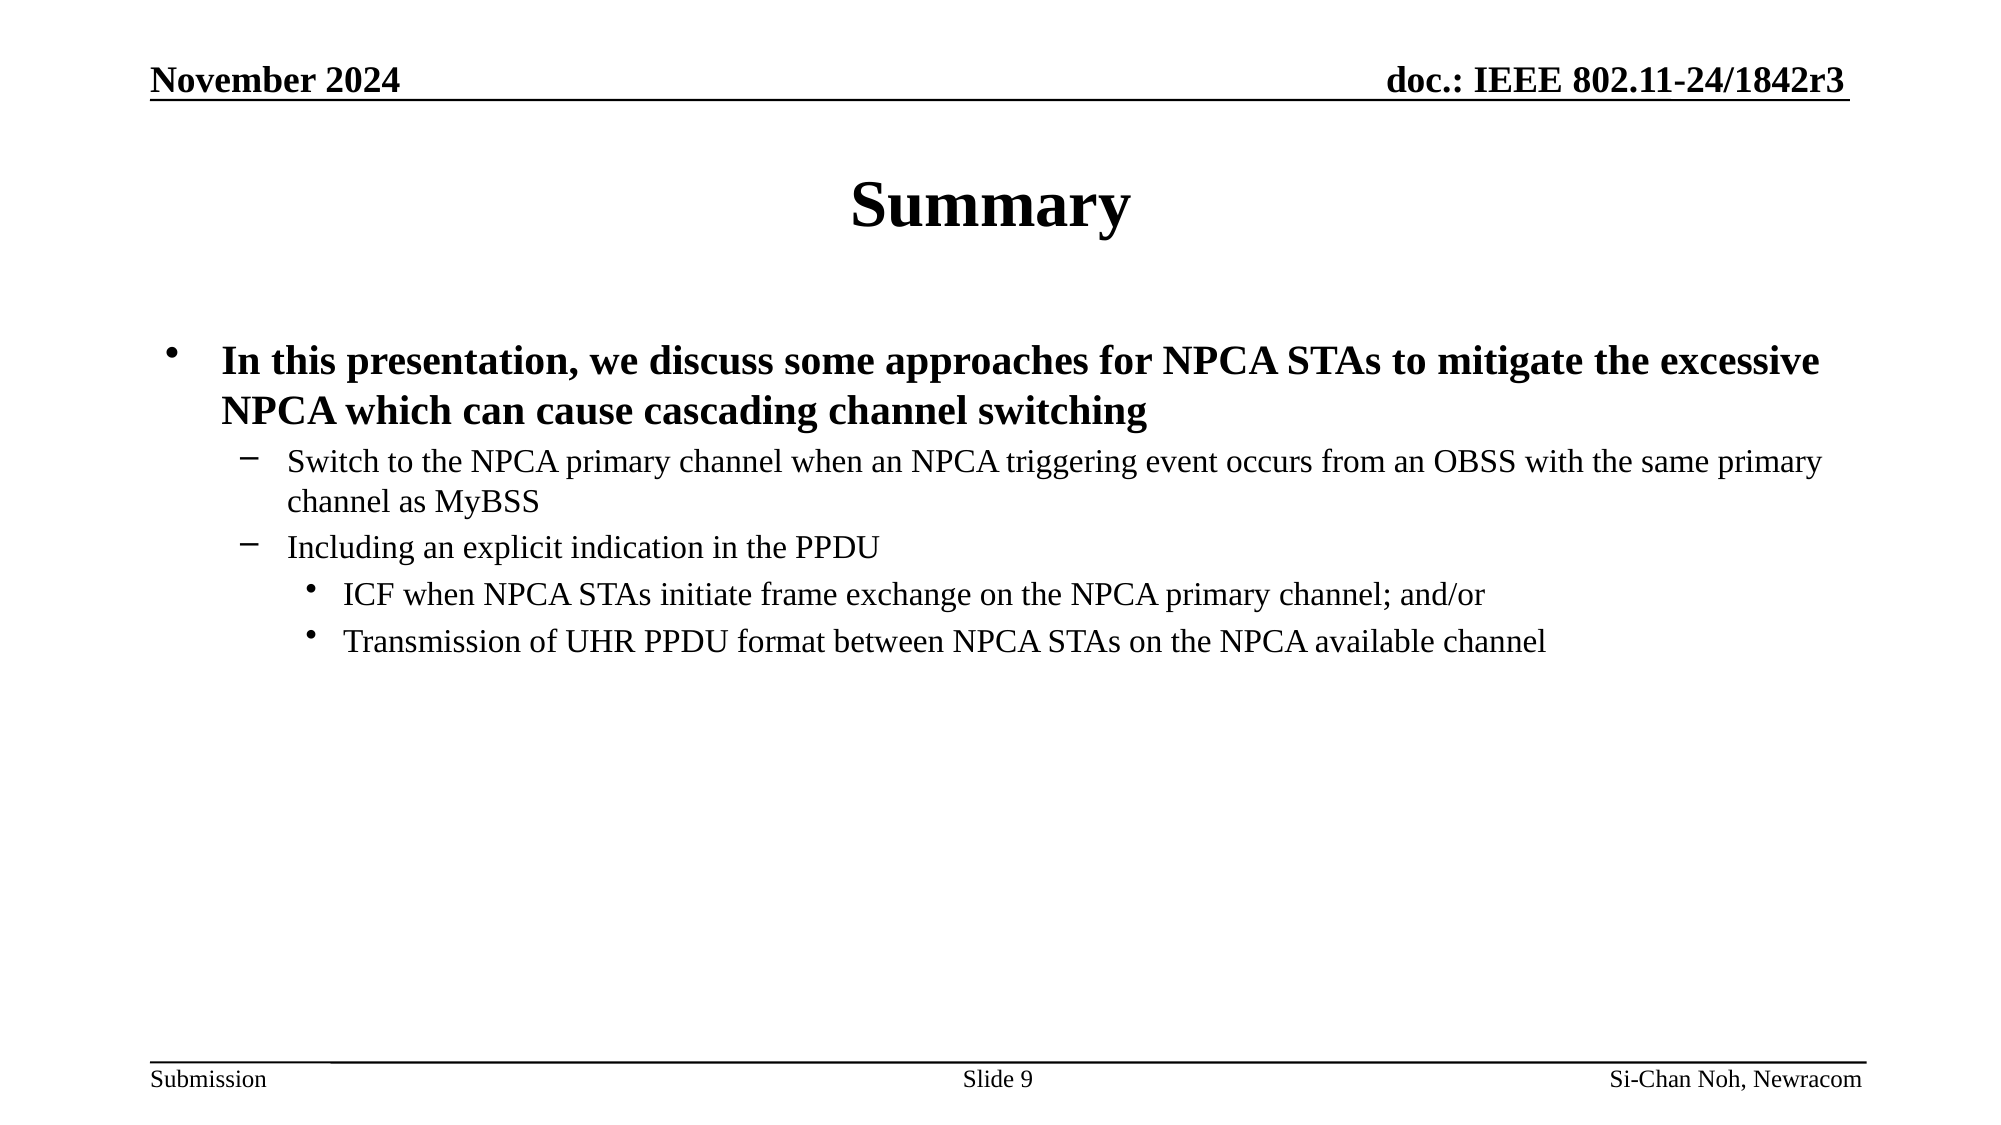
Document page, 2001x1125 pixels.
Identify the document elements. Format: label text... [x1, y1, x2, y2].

slide_number Slide 9 [962, 1061, 1034, 1093]
footer Si-Chan Noh, Newracom [1606, 1061, 1863, 1093]
text_box In this presentation, we discuss some approaches for NPCA STAs to mitigate the excessive NPCA which can cause cascading channel switching Switch to the NPCA primary channel when an NPCA triggering event occurs from an OBSS with the same primary channel as MyBSS Including an explicit indication in the PPDU ICF when NPCA STAs initiate frame exchange on the NPCA primary channel; and/or Transmission of UHR PPDU format between NPCA STAs on the NPCA available channel [150, 324, 1900, 1000]
title Summary [150, 112, 1850, 288]
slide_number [149, 54, 404, 101]
